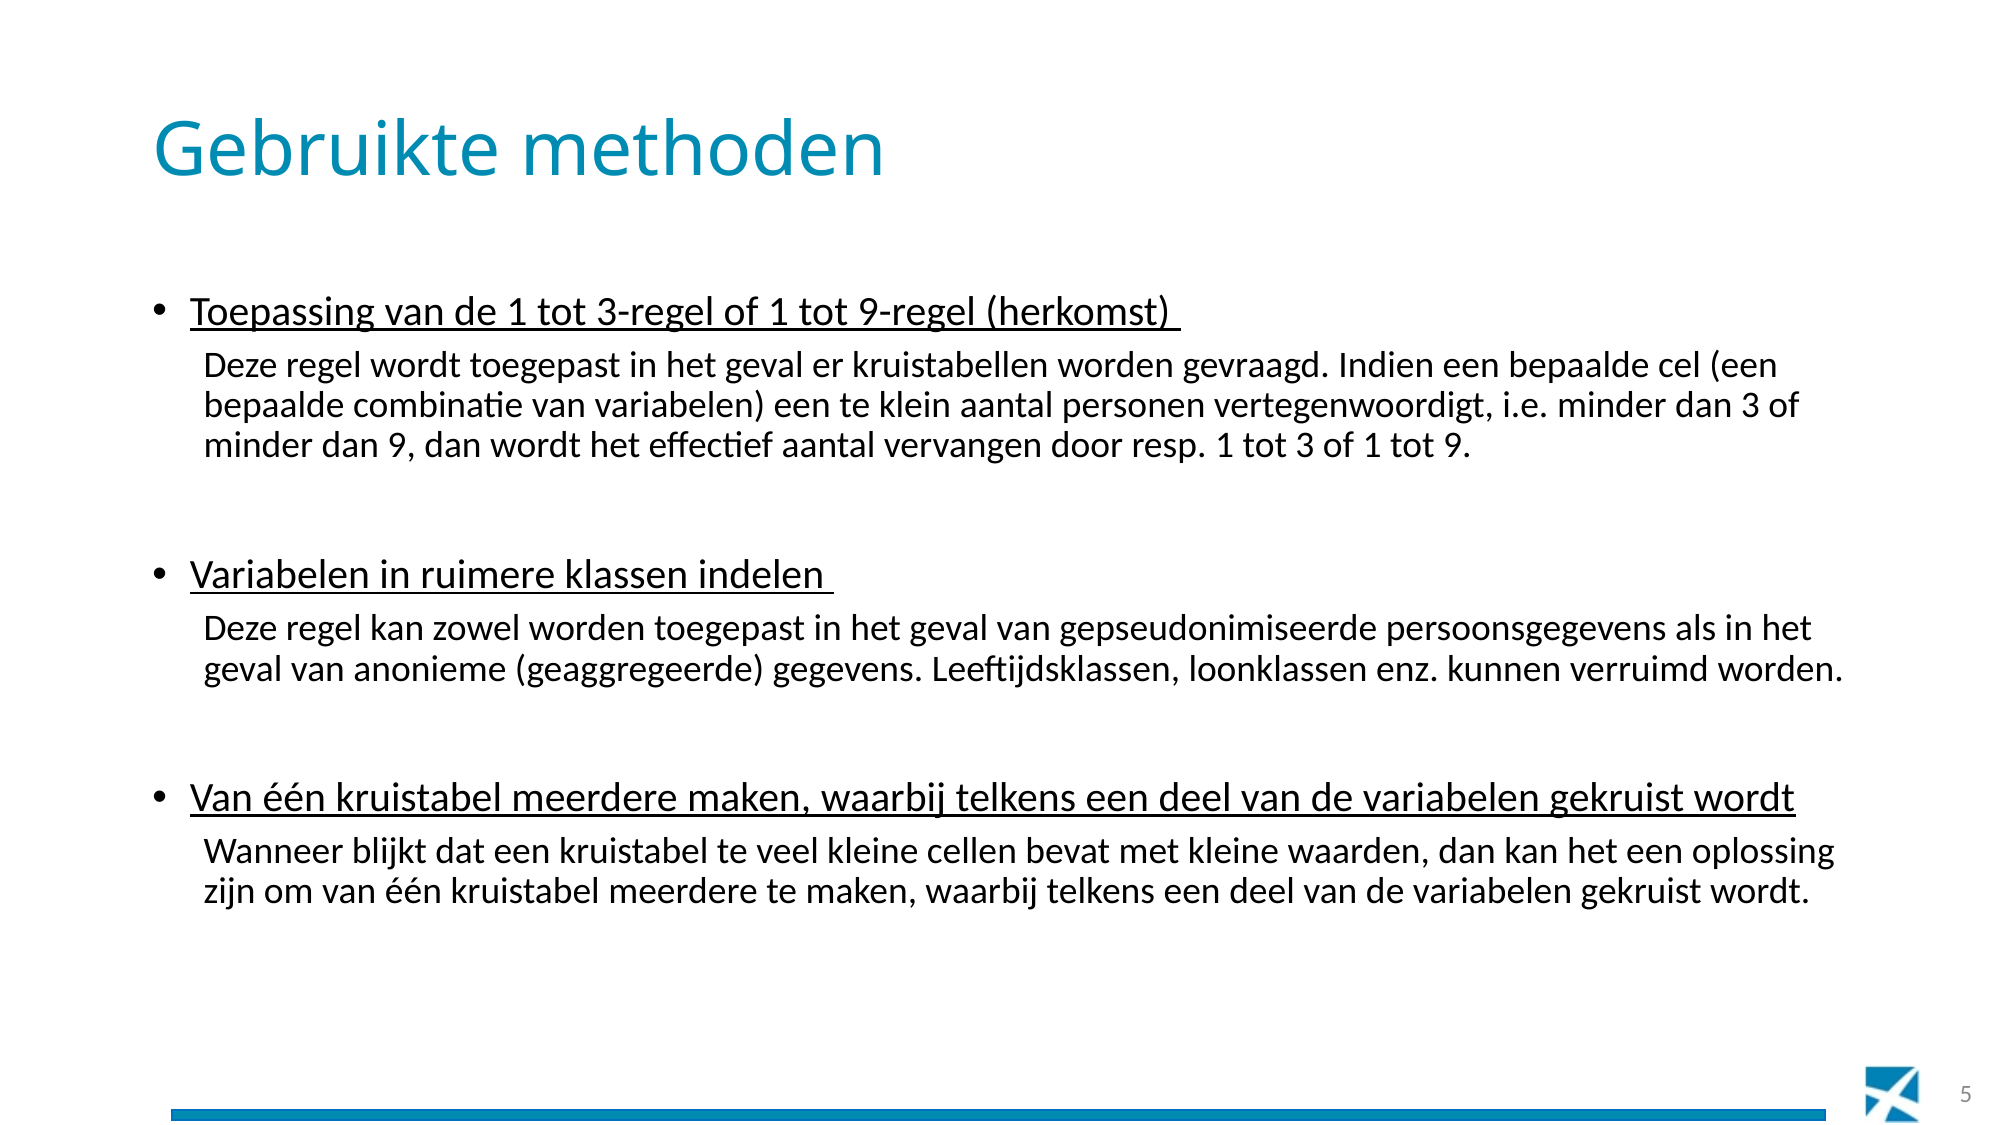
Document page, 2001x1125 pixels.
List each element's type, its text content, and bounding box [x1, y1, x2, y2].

title Gebruikte methoden [137, 42, 1863, 260]
list Toepassing van de 1 tot 3-regel of 1 tot 9-regel (herkomst) Deze regel wordt toegepast in het geval er kruistabellen worden gevraagd. Indien een bepaalde cel (een bepaalde combinatie van variabelen) een te klein aantal personen vertegenwoordigt, i.e. minder dan 3 of minder dan 9, dan wordt het effectief aantal vervangen door resp. 1 tot 3 of 1 tot 9. Variabelen in ruimere klassen indelen Deze regel kan zowel worden toegepast in het geval van gepseudonimiseerde persoonsgegevens als in het geval van anonieme (geaggregeerde) gegevens. Leeftijdsklassen, loonklassen enz. kunnen verruimd worden. Van één kruistabel meerdere maken, waarbij telkens een deel van de variabelen gekruist wordt Wanneer blijkt dat een kruistabel te veel kleine cellen bevat met kleine waarden, dan kan het een oplossing zijn om van één kruistabel meerdere te maken, waarbij telkens een deel van de variabelen gekruist wordt. [137, 281, 1863, 996]
picture [1863, 1064, 1924, 1123]
